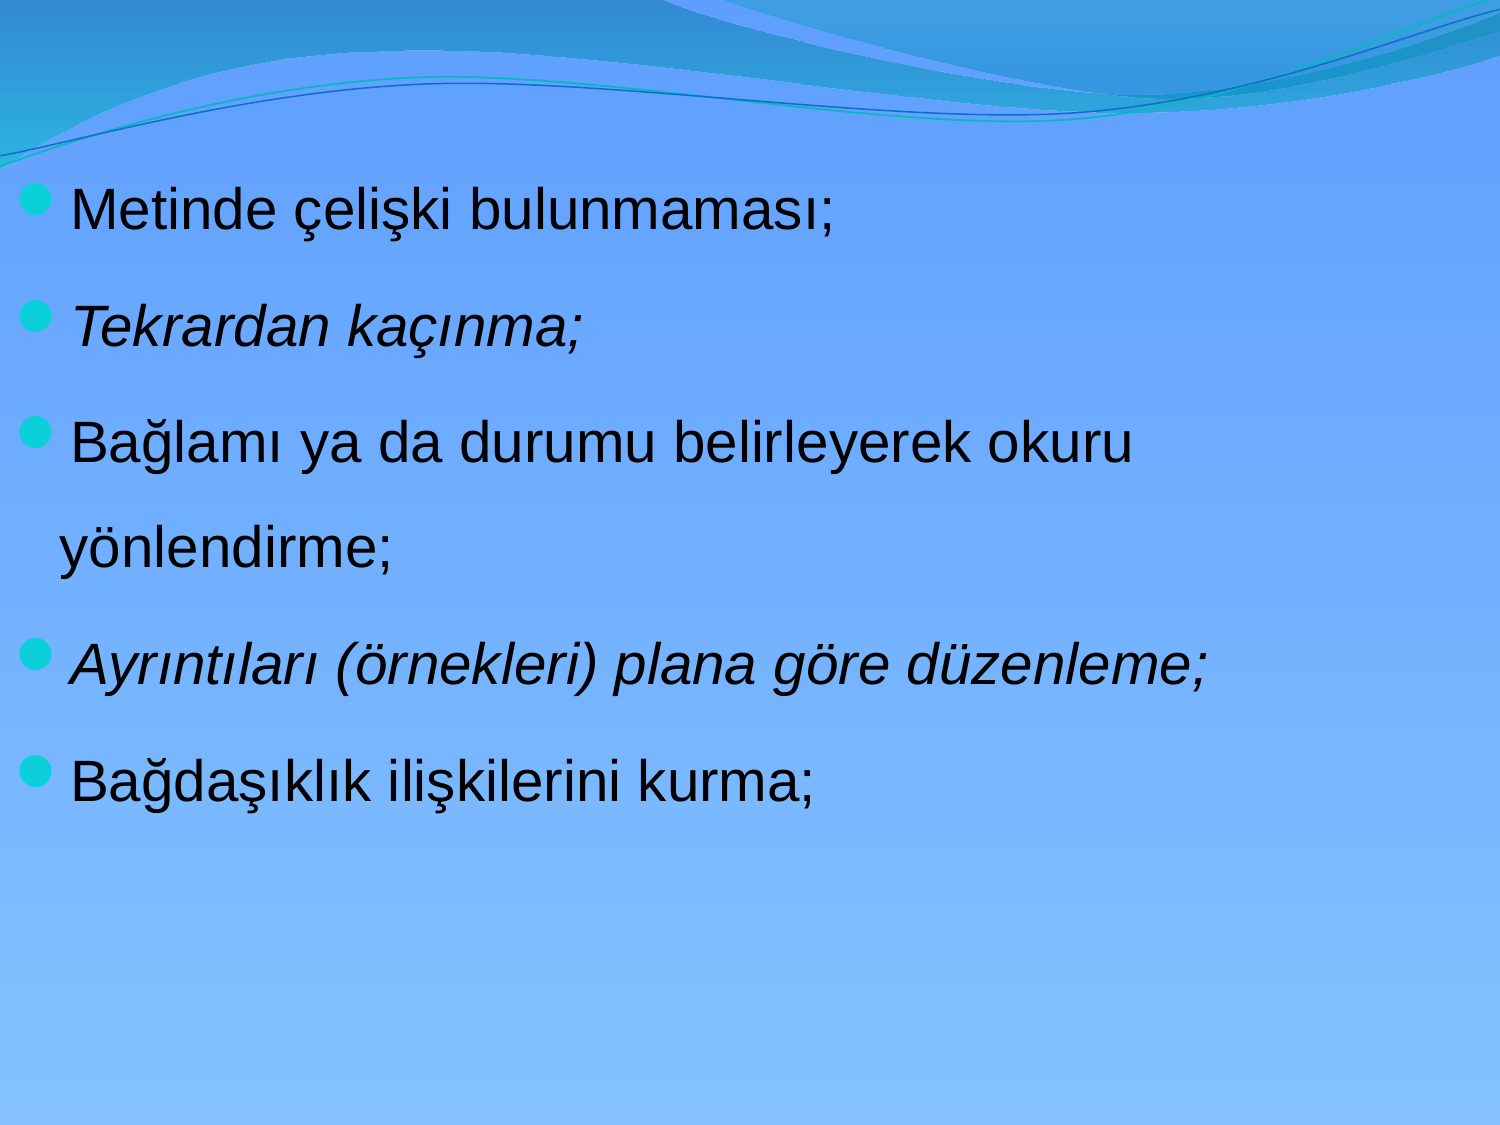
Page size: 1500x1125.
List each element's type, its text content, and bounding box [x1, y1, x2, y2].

list Metinde çelişki bulunmaması; Tekrardan kaçınma; Bağlamı ya da durumu belirleyerek okuru yönlendirme; Ayrıntıları (örnekleri) plana göre düzenleme; Bağdaşıklık ilişkilerini kurma; [0, 128, 1477, 849]
